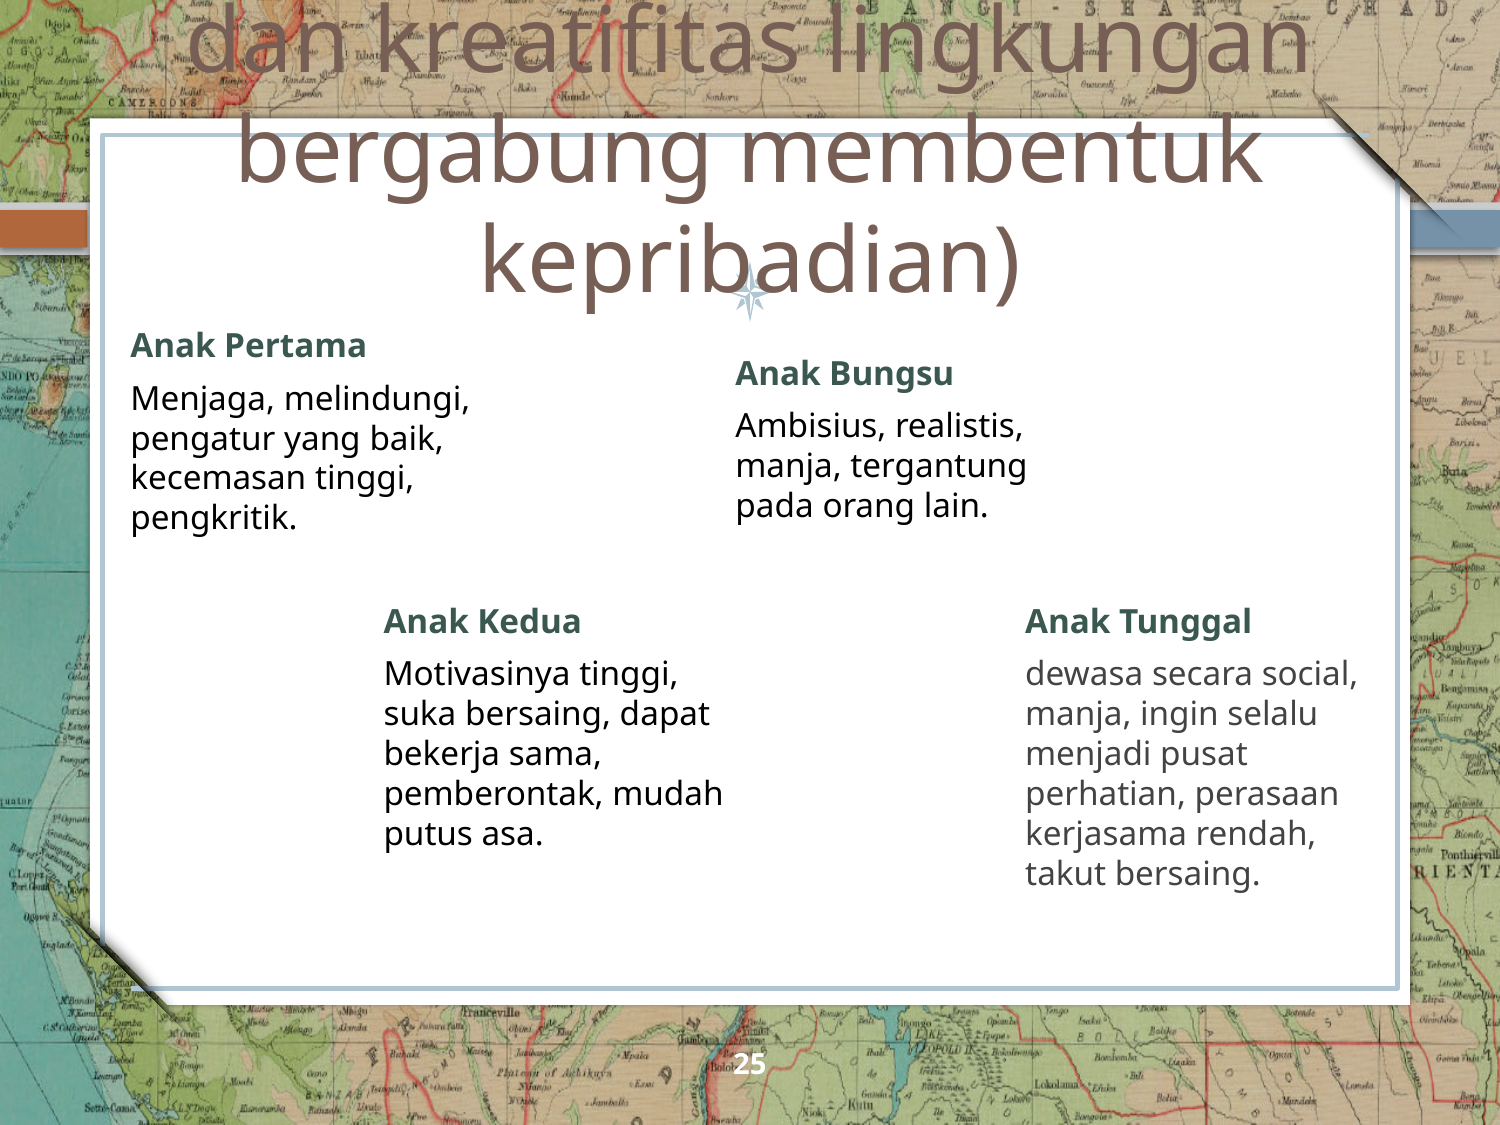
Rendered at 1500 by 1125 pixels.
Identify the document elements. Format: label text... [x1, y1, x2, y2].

picture [0, 0, 1500, 1125]
list Anak Pertama Menjaga, melindungi, pengatur yang baik, kecemasan tinggi, pengkritik. [130, 324, 497, 651]
title TEORI URUTAN KELAHIRAN ADLER (Keturunan, lingkungan, dan kreatifitas lingkungan bergabung membentuk kepribadian) [164, 184, 1336, 311]
list Anak Kedua Motivasinya tinggi, suka bersaing, dapat bekerja sama, pemberontak, mudah putus asa. [383, 599, 750, 909]
list Anak Bungsu Ambisius, realistis, manja, tergantung pada orang lain. [735, 352, 1102, 610]
picture [0, 255, 705, 1125]
text_box Anak Tunggal dewasa secara social, manja, ingin selalu menjadi pusat perhatian, perasaan kerjasama rendah, takut bersaing. [1025, 599, 1392, 857]
slide_number 25 [705, 1005, 795, 1125]
